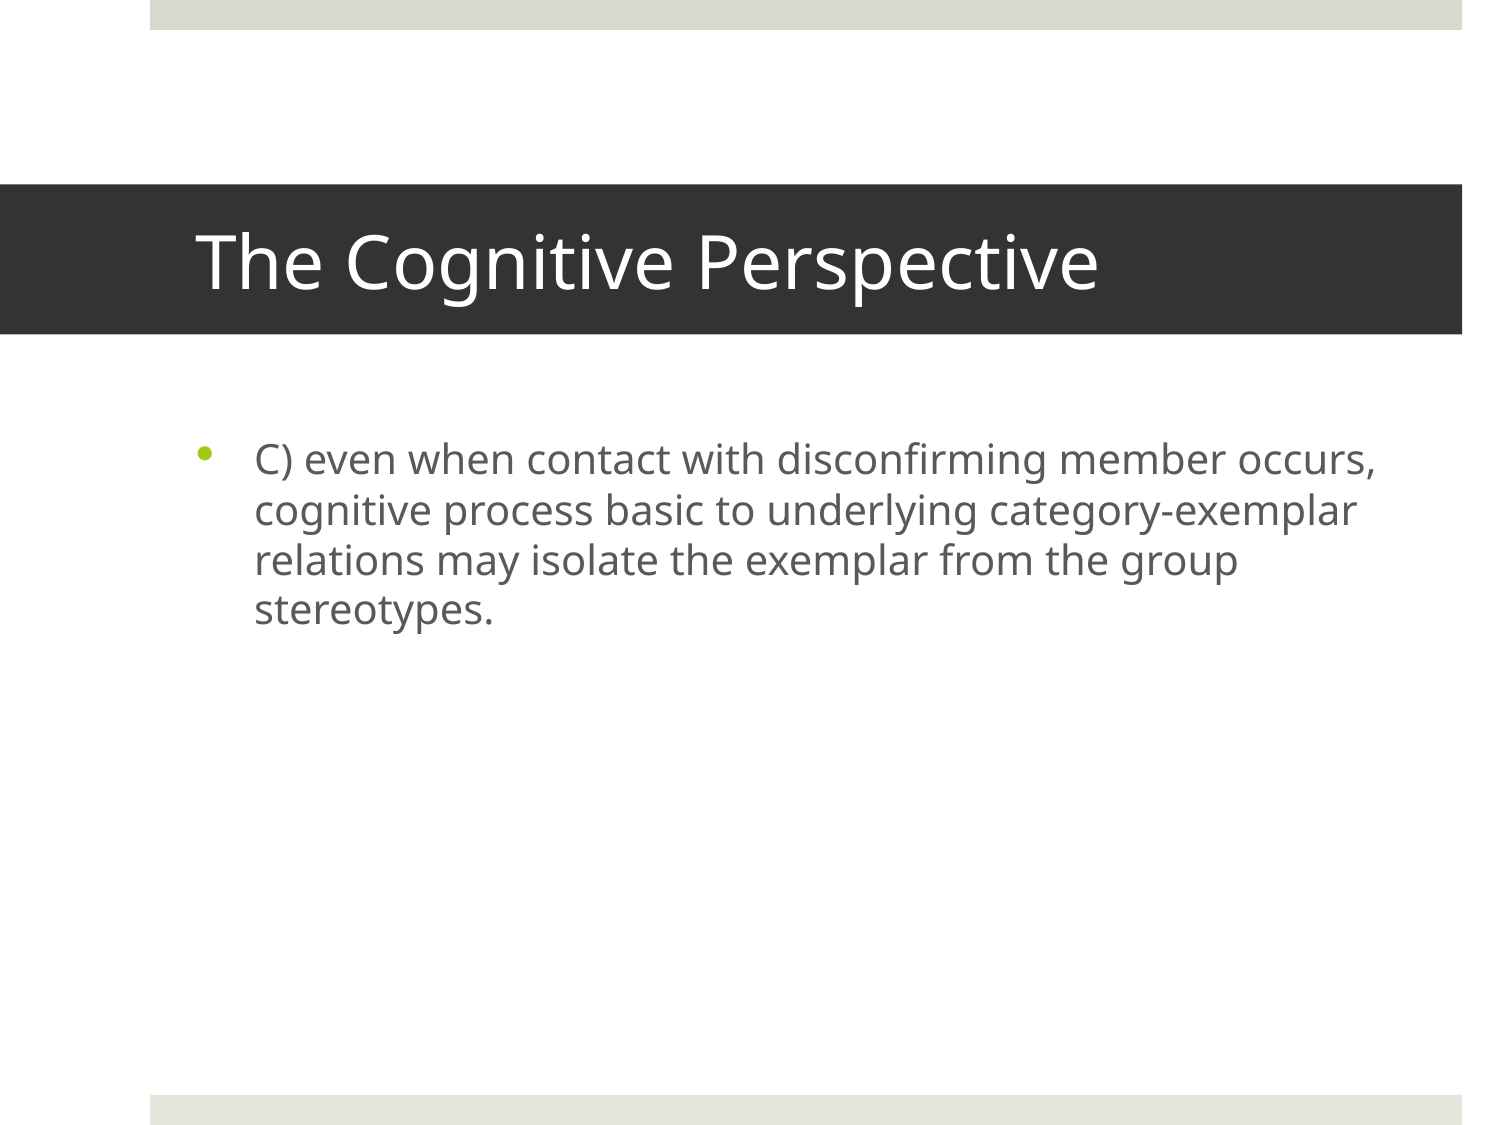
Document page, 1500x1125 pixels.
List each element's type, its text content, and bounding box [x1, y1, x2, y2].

list C) even when contact with disconfirming member occurs, cognitive process basic to underlying category-exemplar relations may isolate the exemplar from the group stereotypes. [182, 425, 1432, 1028]
title The Cognitive Perspective [0, 184, 1463, 335]
